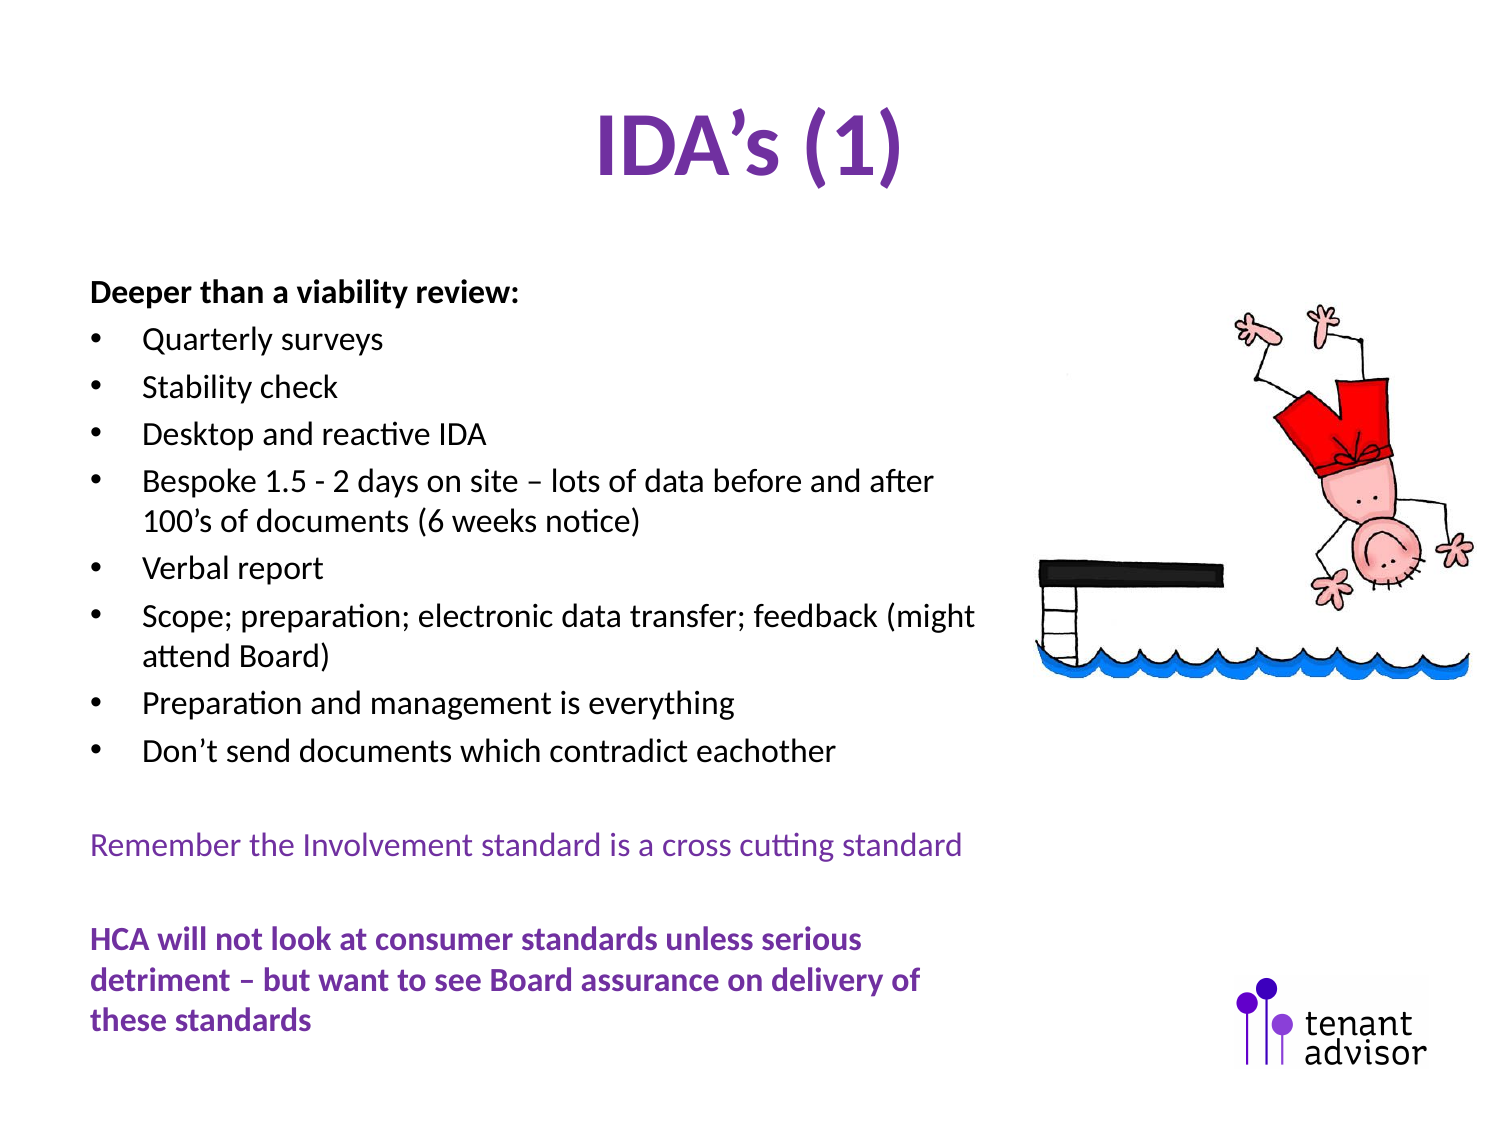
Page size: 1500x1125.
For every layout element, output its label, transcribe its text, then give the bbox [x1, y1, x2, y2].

title IDA’s (1) [75, 45, 1425, 233]
picture [1233, 975, 1429, 1069]
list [1033, 302, 1477, 680]
list Deeper than a viability review: Quarterly surveys Stability check Desktop and reactive IDA Bespoke 1.5 - 2 days on site – lots of data before and after 100’s of documents (6 weeks notice) Verbal report Scope; preparation; electronic data transfer; feedback (might attend Board) Preparation and management is everything Don’t send documents which contradict eachother Remember the Involvement standard is a cross cutting standard HCA will not look at consumer standards unless serious detriment – but want to see Board assurance on delivery of these standards [75, 262, 998, 1069]
